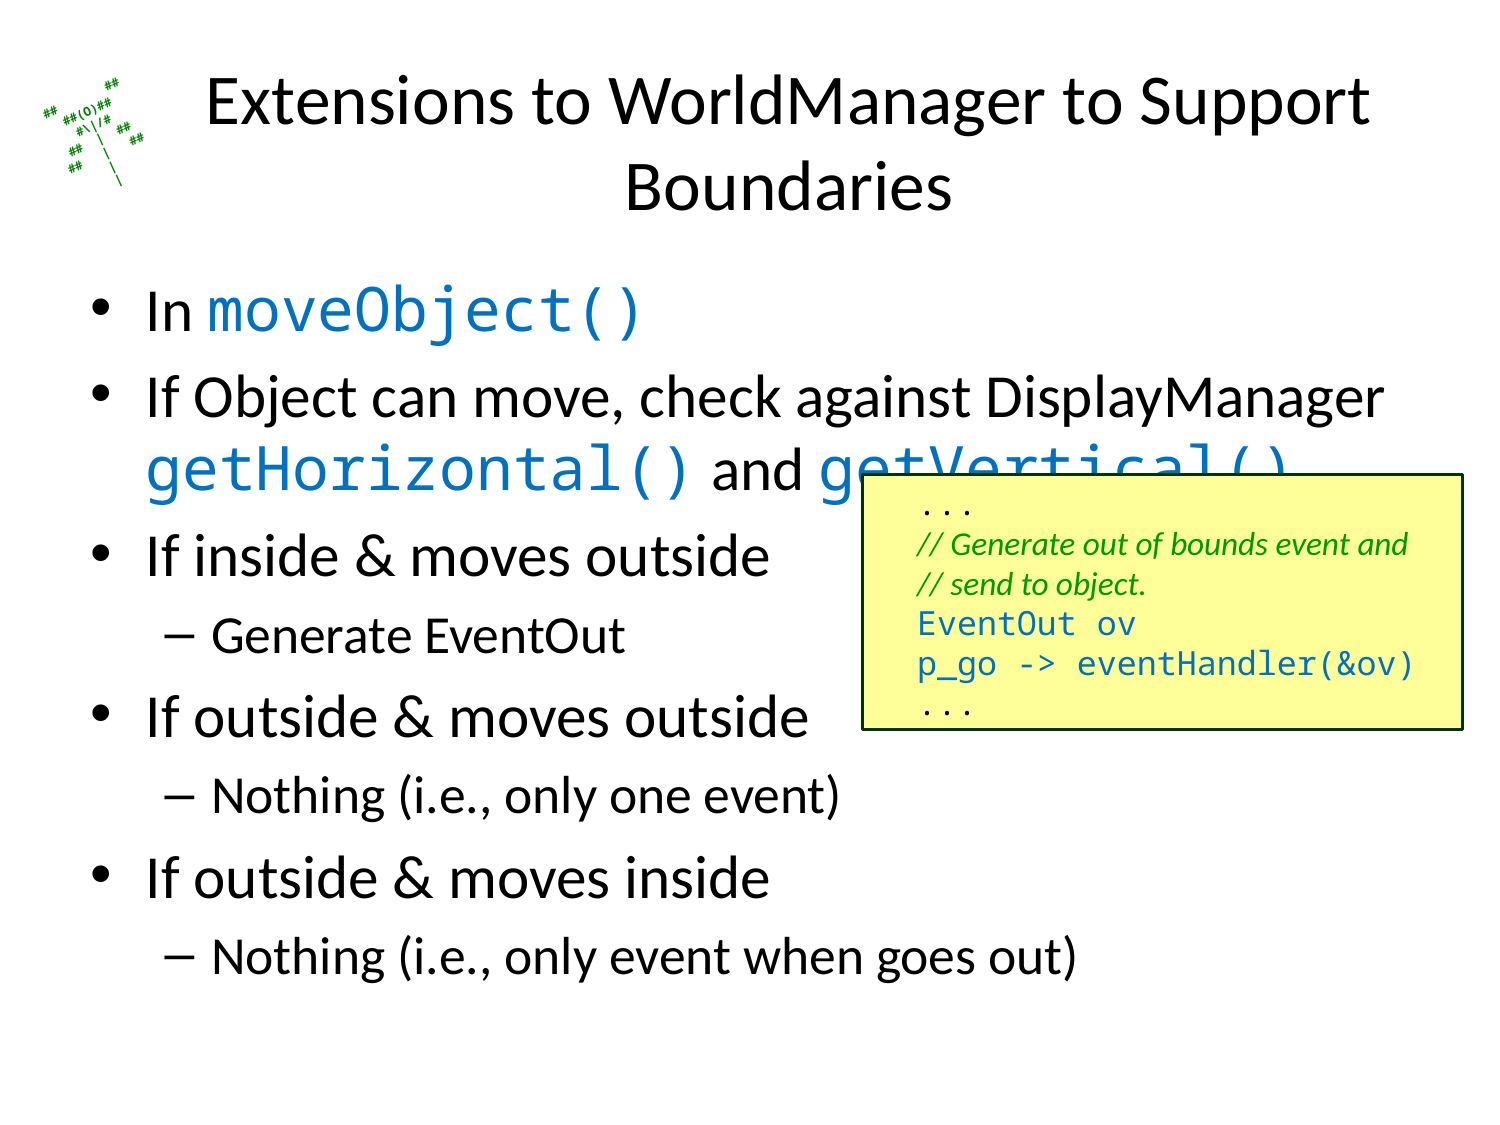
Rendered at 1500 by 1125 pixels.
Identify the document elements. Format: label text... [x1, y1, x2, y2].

text_box ... // Generate out of bounds event and // send to object. EventOut ov p_go -> eventHandler(&ov) ... [862, 474, 1463, 730]
list In moveObject() If Object can move, check against DisplayManager getHorizontal() and getVertical() If inside & moves outside Generate EventOut If outside & moves outside Nothing (i.e., only one event) If outside & moves inside Nothing (i.e., only event when goes out) [75, 262, 1425, 1005]
title Extensions to WorldManager to Support Boundaries [153, 45, 1425, 233]
